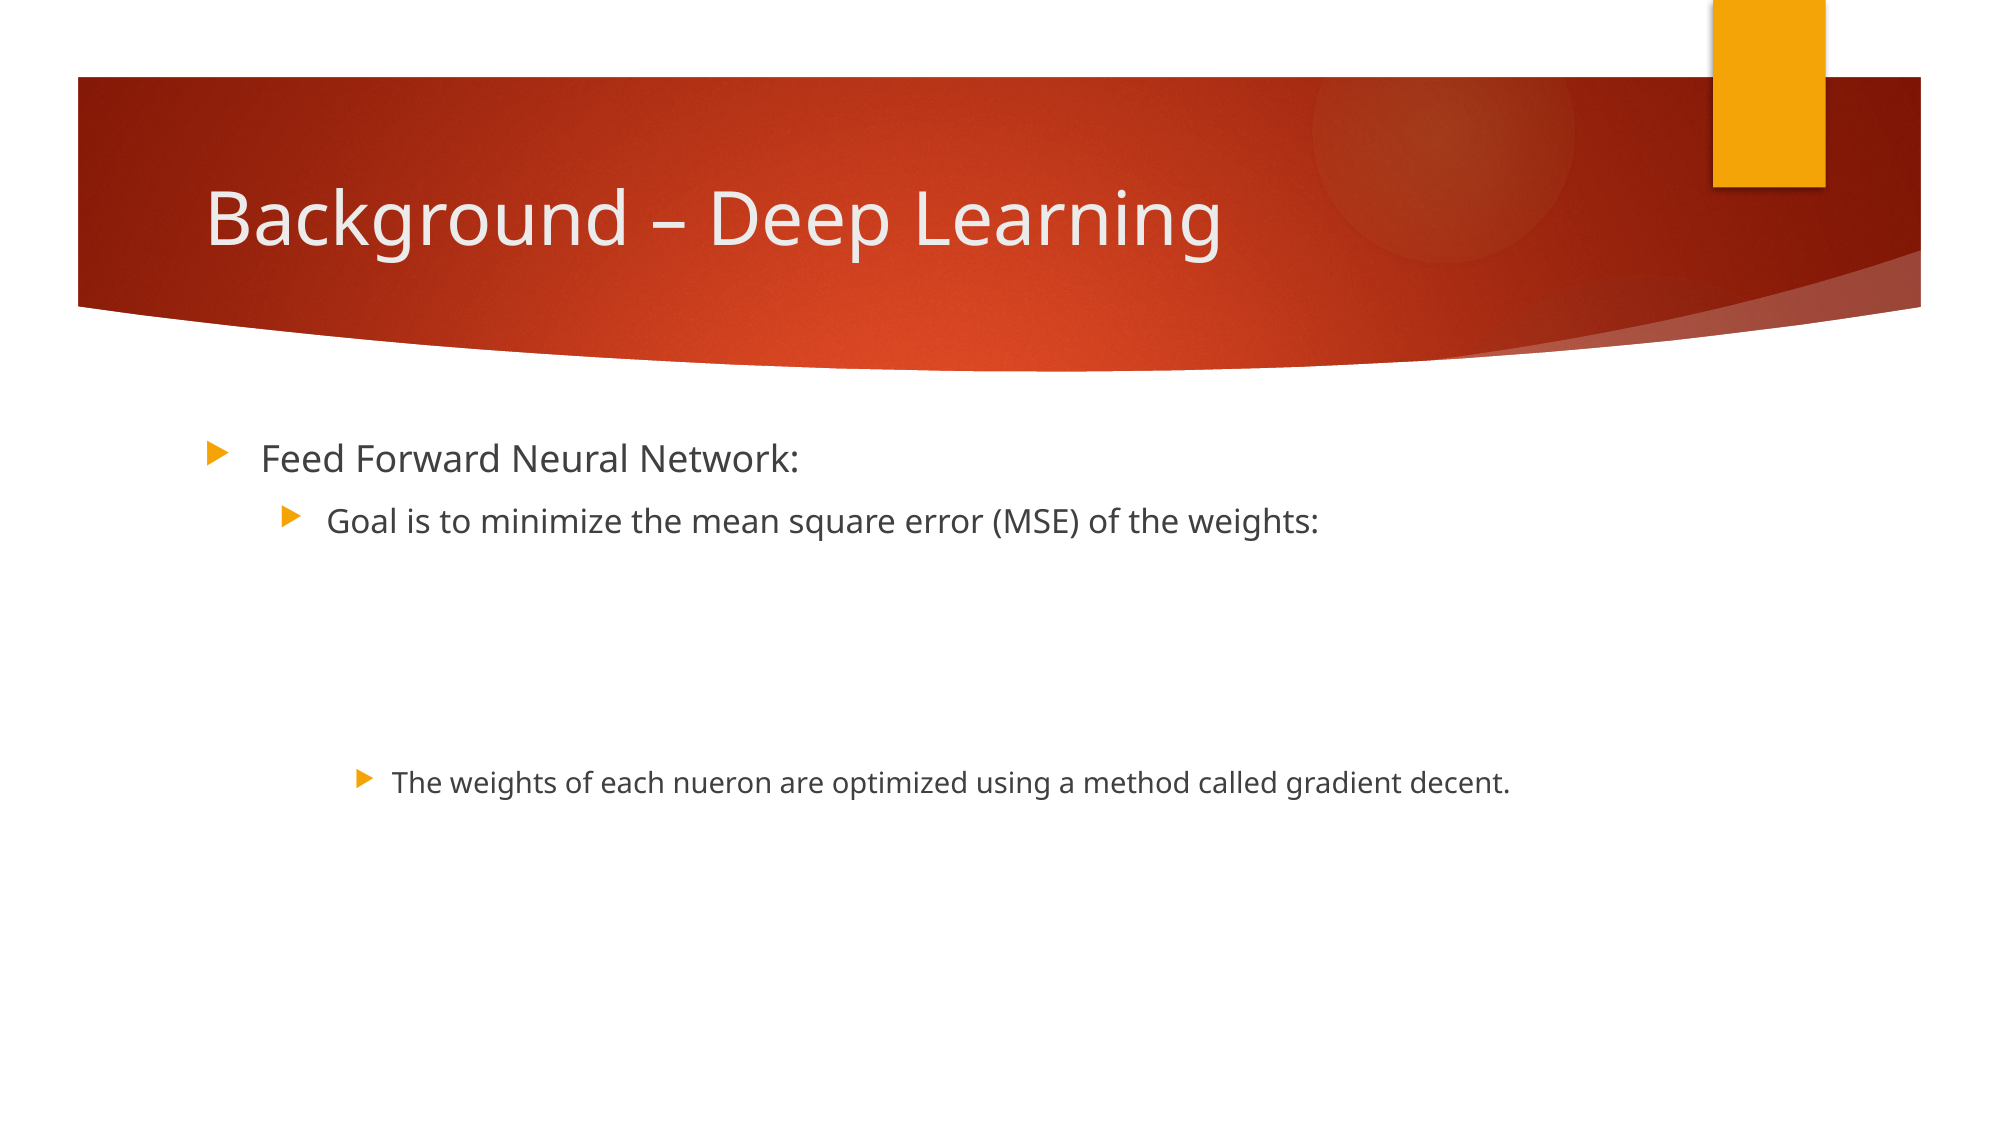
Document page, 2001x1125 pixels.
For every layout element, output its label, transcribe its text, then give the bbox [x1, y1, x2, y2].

list Feed Forward Neural Network: Goal is to minimize the mean square error (MSE) of the weights: The weights of each nueron are optimized using a method called gradient decent. [189, 427, 1627, 988]
title Background – Deep Learning [189, 155, 1627, 275]
